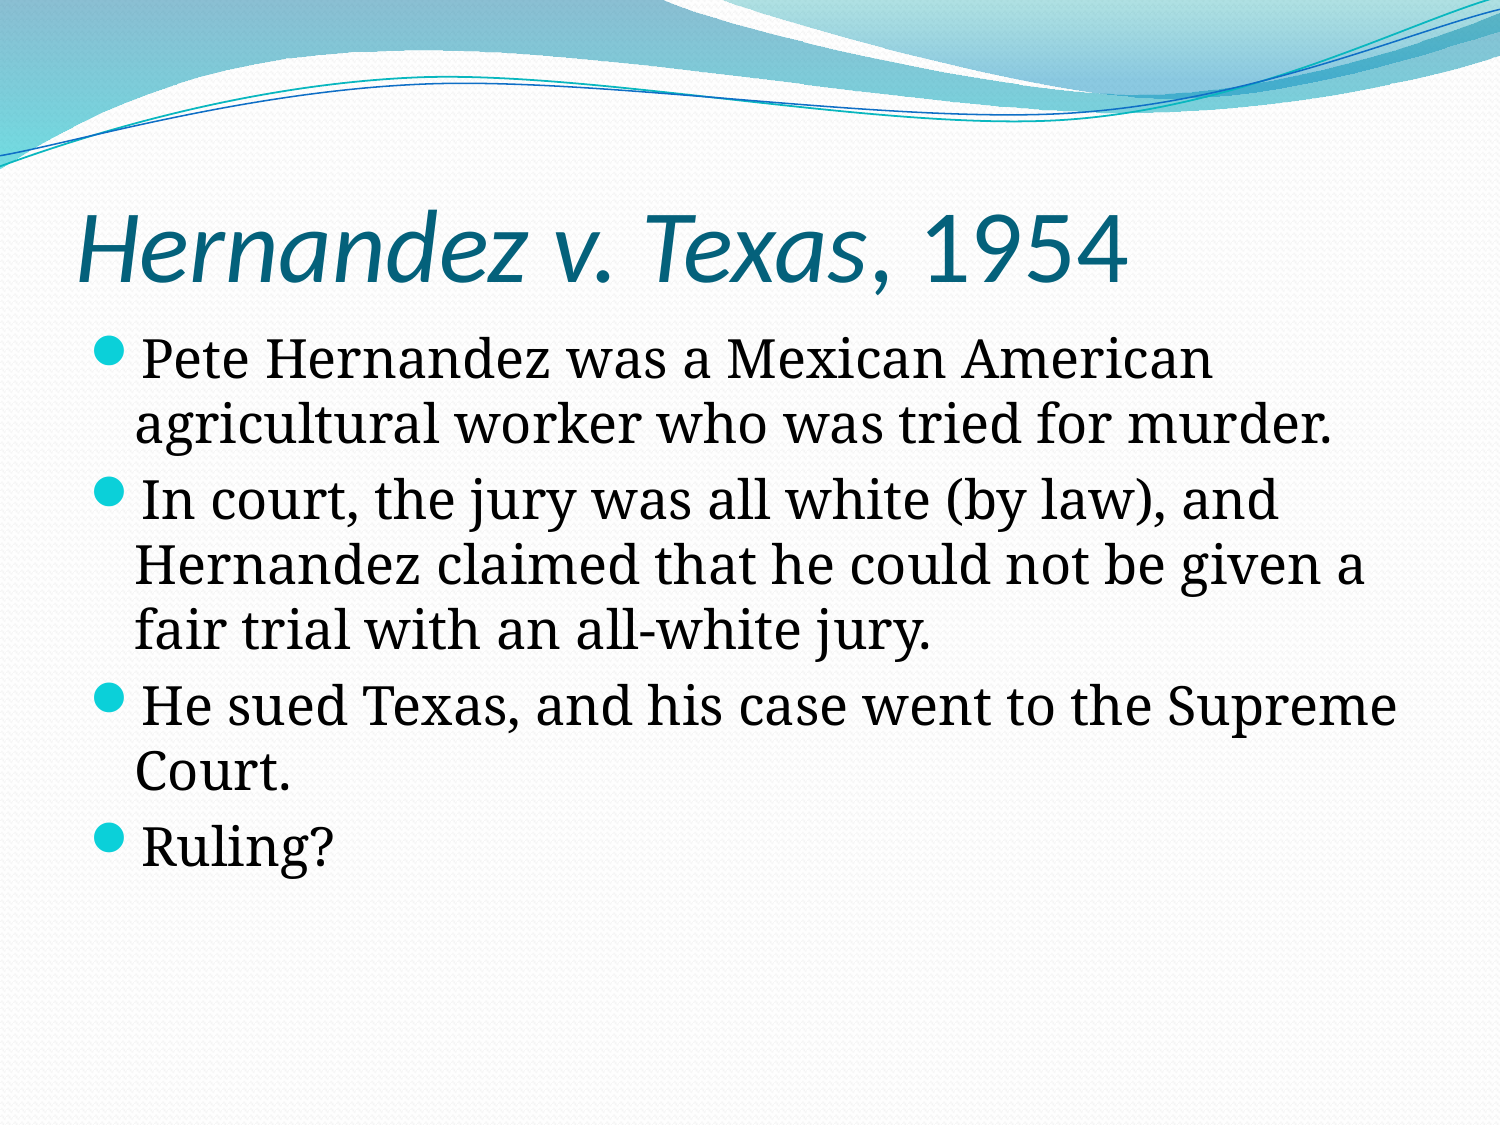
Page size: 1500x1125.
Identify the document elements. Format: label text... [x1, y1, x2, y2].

list Pete Hernandez was a Mexican American agricultural worker who was tried for murder. In court, the jury was all white (by law), and Hernandez claimed that he could not be given a fair trial with an all-white jury. He sued Texas, and his case went to the Supreme Court. Ruling? [75, 317, 1425, 1038]
title Hernandez v. Texas, 1954 [75, 115, 1425, 303]
